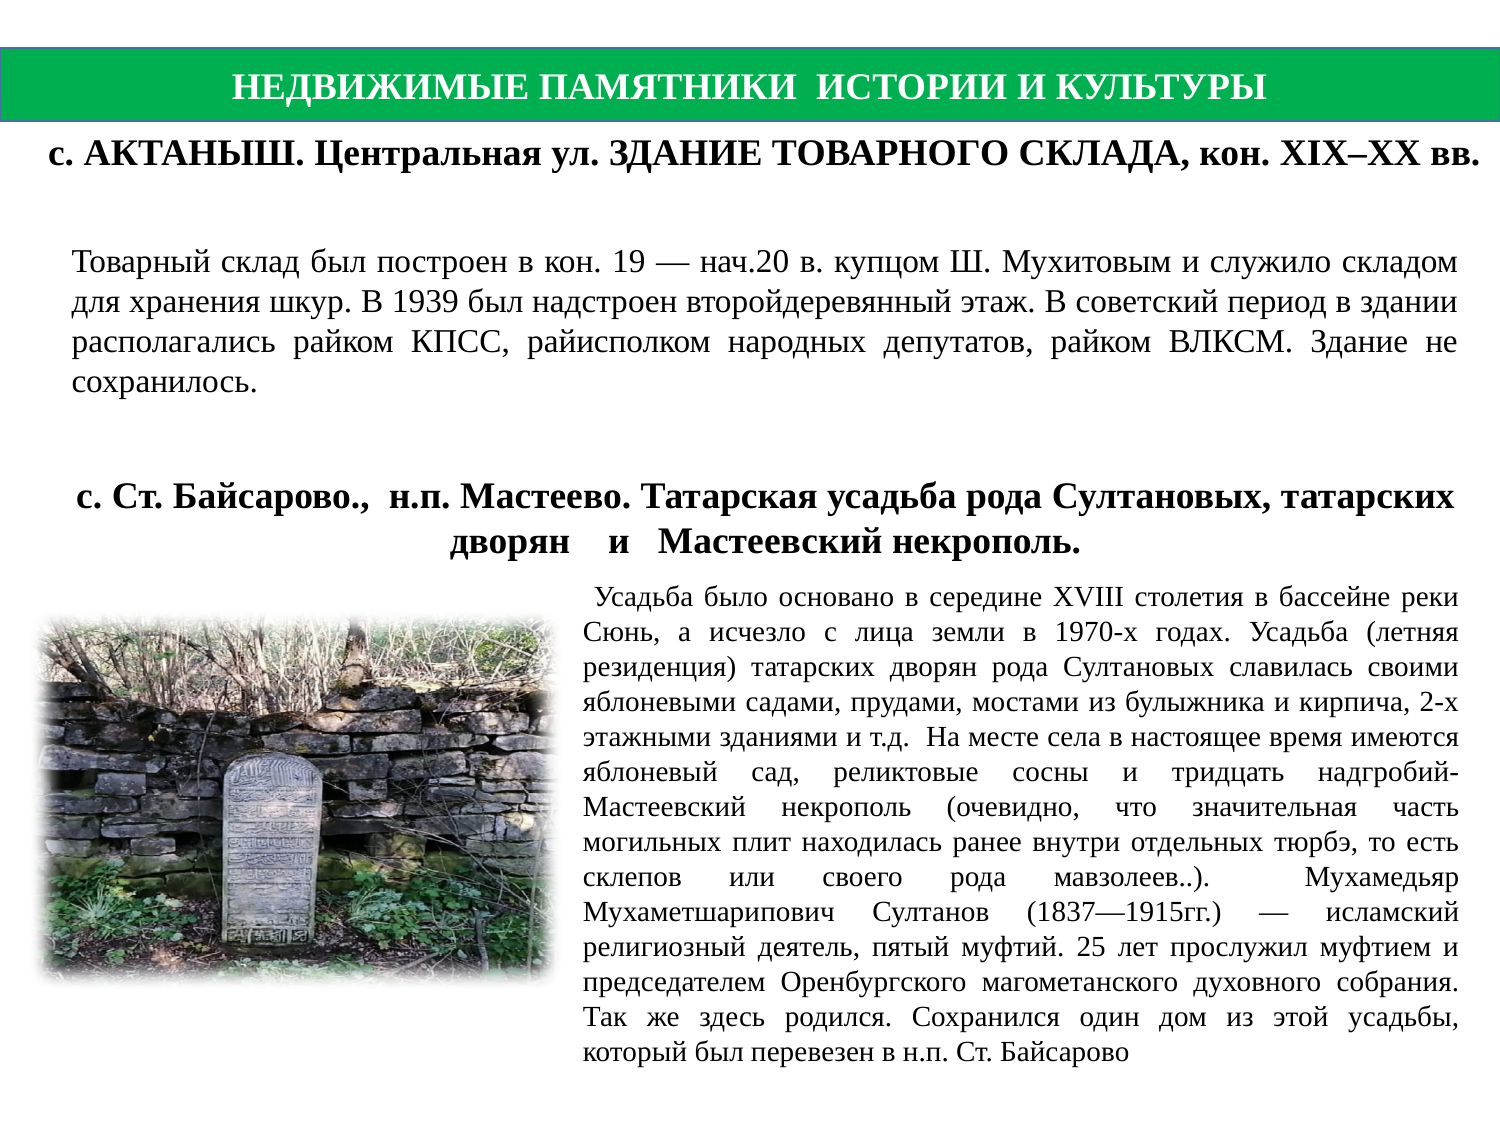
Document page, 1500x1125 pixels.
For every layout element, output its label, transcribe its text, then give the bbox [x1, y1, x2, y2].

text_box Товарный склад был построен в кон. 19 — нач.20 в. купцом Ш. Мухитовым и служило складом для хранения шкур. В 1939 был надстроен второйдеревянный этаж. В советский период в здании располагались райком КПСС, райисполком народных депутатов, райком ВЛКСМ. Здание не сохранилось. [56, 231, 1475, 407]
picture [29, 609, 561, 990]
text_box с. АКТАНЫШ. Центральная ул. ЗДАНИЕ ТОВАРНОГО СКЛАДА, кон. XIX–XX вв. [29, 120, 1500, 181]
text_box НЕДВИЖИМЫЕ ПАМЯТНИКИ ИСТОРИИ И КУЛЬТУРЫ [0, 47, 1500, 122]
text_box с. Ст. Байсарово., н.п. Мастеево. Татарская усадьба рода Султановых, татарских дворян и Мастеевский некрополь. [56, 463, 1475, 569]
text_box Усадьба было основано в середине ХVIII столетия в бассейне реки Сюнь, а исчезло с лица земли в 1970-х годах. Усадьба (летняя резиденция) татарских дворян рода Султановых славилась своими яблоневыми садами, прудами, мостами из булыжника и кирпича, 2-х этажными зданиями и т.д. На месте села в настоящее время имеются яблоневый сад, реликтовые сосны и тридцать надгробий- Мастеевский некрополь (очевидно, что значительная часть могильных плит находилась ранее внутри отдельных тюрбэ, то есть склепов или своего рода мавзолеев..). Мухамедьяр Мухаметшарипович Султанов (1837—1915гг.) — исламский религиозный деятель, пятый муфтий. 25 лет прослужил муфтием и председателем Оренбургского магометанского духовного собрания. Так же здесь родился. Сохранился один дом из этой усадьбы, который был перевезен в н.п. Ст. Байсарово [568, 570, 1475, 1075]
